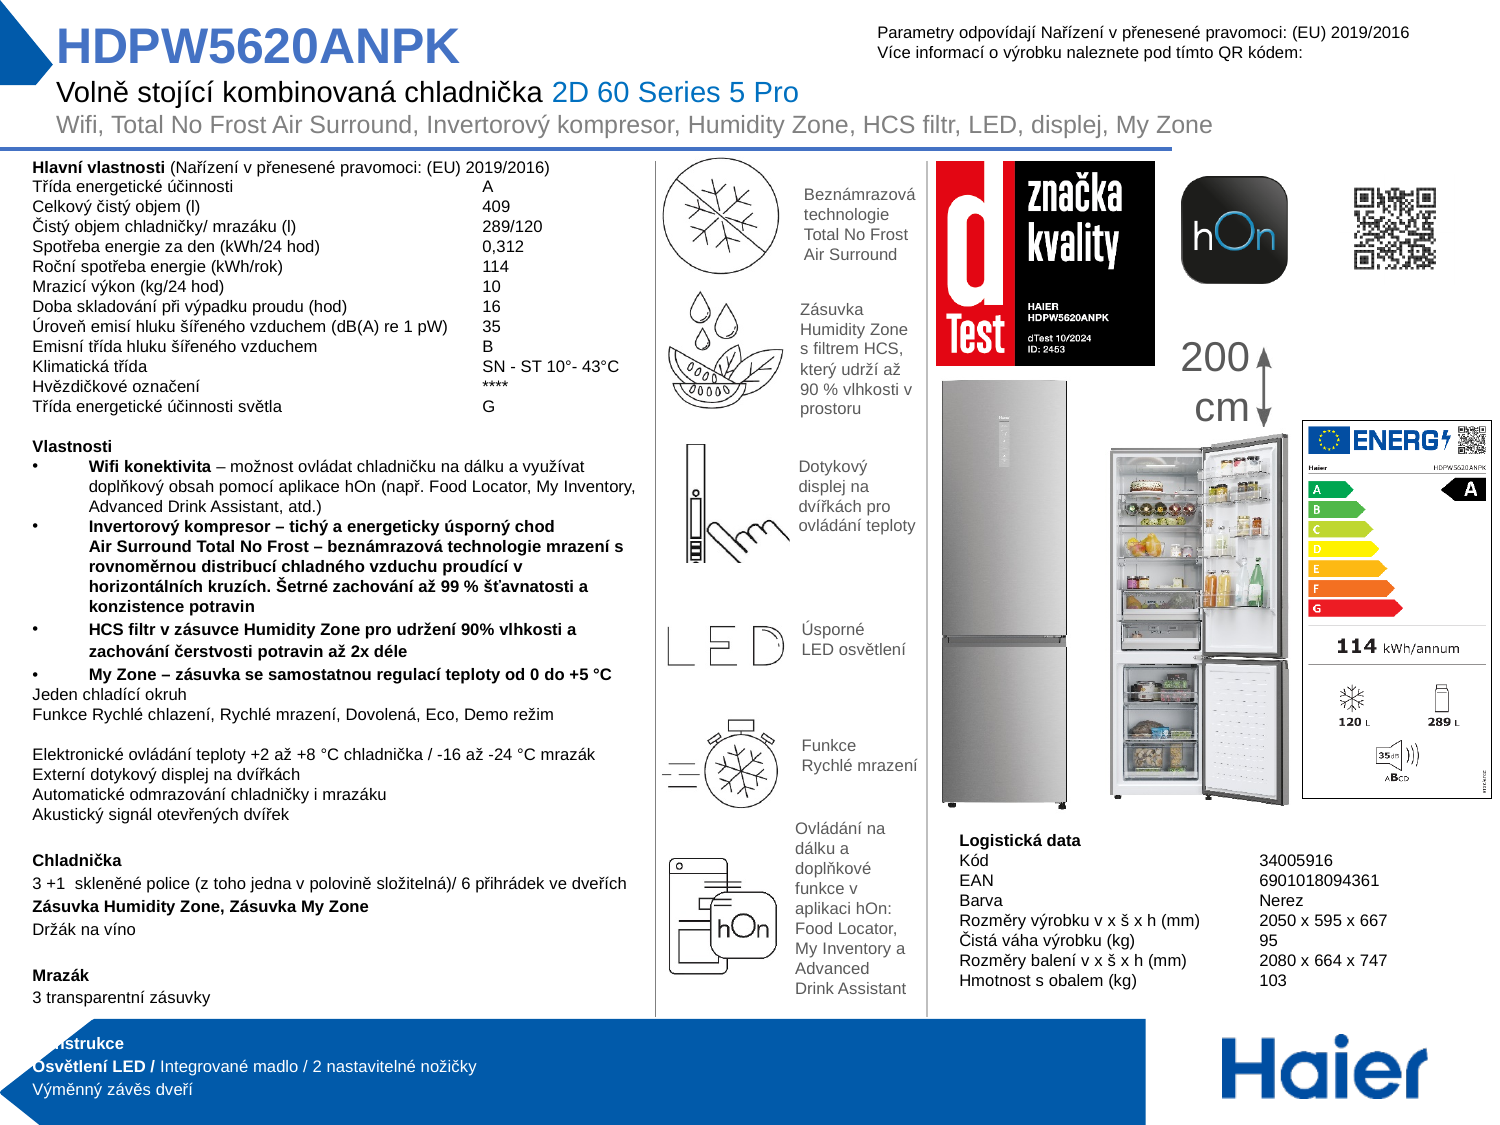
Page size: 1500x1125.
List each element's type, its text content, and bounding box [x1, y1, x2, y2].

text_box Dotykový displej na dvířkách pro ovládání teploty [794, 448, 922, 543]
picture [671, 444, 790, 563]
picture [665, 290, 785, 410]
picture [1101, 334, 1293, 814]
picture [936, 373, 1071, 817]
picture [1222, 1034, 1428, 1099]
text_box Ovládání na dálku a doplňkové funkce v aplikaci hOn: Food Locator, My Inventory a Advanced Drink Assistant [780, 810, 922, 1005]
text_box 200 cm [1158, 322, 1265, 425]
text_box Beznámrazová technologie Total No Frost Air Surround [789, 176, 922, 272]
picture [1301, 420, 1492, 799]
picture [662, 855, 782, 975]
text_box Funkce Rychlé mrazení [786, 727, 922, 783]
picture [935, 161, 1156, 366]
text_box Zásuvka Humidity Zone s filtrem HCS, který udrží až 90 % vlhkosti v prostoru [785, 291, 922, 426]
picture [660, 585, 785, 823]
text_box Úsporné LED osvětlení [789, 611, 922, 667]
text_box Parametry odpovídají Nařízení v přenesené pravomoci: (EU) 2019/2016 Více informací o výrobku naleznete pod tímto QR kódem: [862, 14, 1500, 70]
picture [1338, 170, 1455, 285]
text_box HDPW5620ANPK Volně stojící kombinovaná chladnička 2D 60 Series 5 Pro Wifi, Total No Frost Air Surround, Invertorový kompresor, Humidity Zone, HCS filtr, LED, displej, My Zone [41, 5, 1500, 148]
picture [661, 155, 780, 275]
text_box Hlavní vlastnosti (Nařízení v přenesené pravomoci: (EU) 2019/2016) Třída energetické účinnosti A Celkový čistý objem (l) 409 Čistý objem chladničky/ mrazáku (l) 289/120 Spotřeba energie za den (kWh/24 hod) 0,312 Roční spotřeba energie (kWh/rok) 114 Mrazicí výkon (kg/24 hod) 10 Doba skladování při výpadku proudu (hod) 16 Úroveň emisí hluku šířeného vzduchem (dB(A) re 1 pW) 35 Emisní třída hluku šířeného vzduchem B Klimatická třída SN - ST 10°- 43°C Hvězdičkové označení **** Třída energetické účinnosti světla G Vlastnosti Wifi konektivita – možnost ovládat chladničku na dálku a využívat doplňkový obsah pomocí aplikace hOn (např. Food Locator, My Inventory, Advanced Drink Assistant, atd.) Invertorový kompresor – tichý a energeticky úsporný chod Air Surround Total No Frost – beznámrazová technologie mrazení s rovnoměrnou distribucí chladného vzduchu proudící v horizontálních kruzích. Šetrné zachování až 99 % šťavnatosti a konzistence potravin HCS filtr v zásuvce Humidity Zone pro udržení 90% vlhkosti a zachování čerstvosti potravin až 2x déle My Zone – zásuvka se samostatnou regulací teploty od 0 do +5 °C Jeden chladící okruh Funkce Rychlé chlazení, Rychlé mrazení, Dovolená, Eco, Demo režim Elektronické ovládání teploty +2 až +8 °C chladnička / -16 až -24 °C mrazák Externí dotykový displej na dvířkách Automatické odmrazování chladničky i mrazáku Akustický signál otevřených dvířek Chladnička 3 +1 skleněné police (z toho jedna v polovině složitelná)/ 6 přihrádek ve dveřích Zásuvka Humidity Zone, Zásuvka My Zone Držák na víno Mrazák 3 transparentní zásuvky Konstrukce Osvětlení LED / Integrované madlo / 2 nastavitelné nožičky Výměnný závěs dveří [17, 148, 656, 1118]
text_box Logistická data Kód 34005916 EAN 6901018094361 Barva Nerez Rozměry výrobku v x š x h (mm) 2050 x 595 x 667 Čistá váha výrobku (kg) 95 Rozměry balení v x š x h (mm) 2080 x 664 x 747 Hmotnost s obalem (kg) 103 [944, 822, 1500, 997]
picture [1180, 176, 1288, 284]
